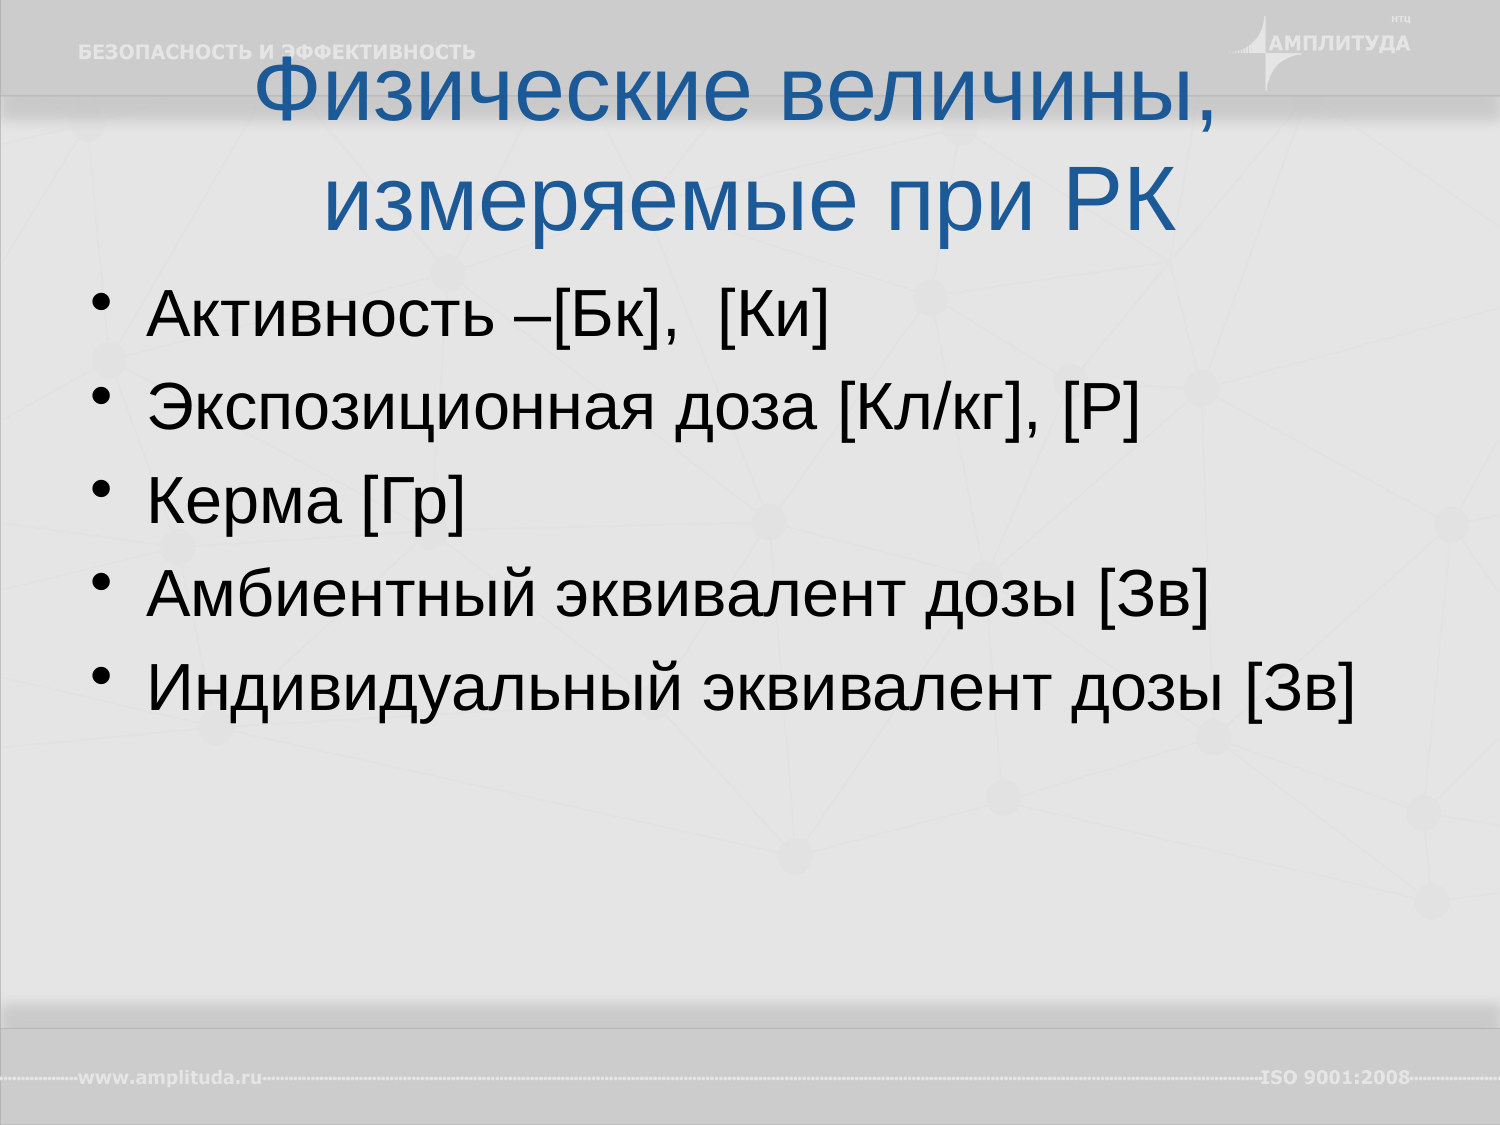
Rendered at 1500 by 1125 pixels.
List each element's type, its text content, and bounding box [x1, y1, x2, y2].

list Активность –[Бк], [Ки] Экспозиционная доза [Кл/кг], [Р] Керма [Гр] Амбиентный эквивалент дозы [Зв] Индивидуальный эквивалент дозы [Зв] [74, 262, 1426, 1006]
title Физические величины, измеряемые при РК [74, 44, 1426, 233]
